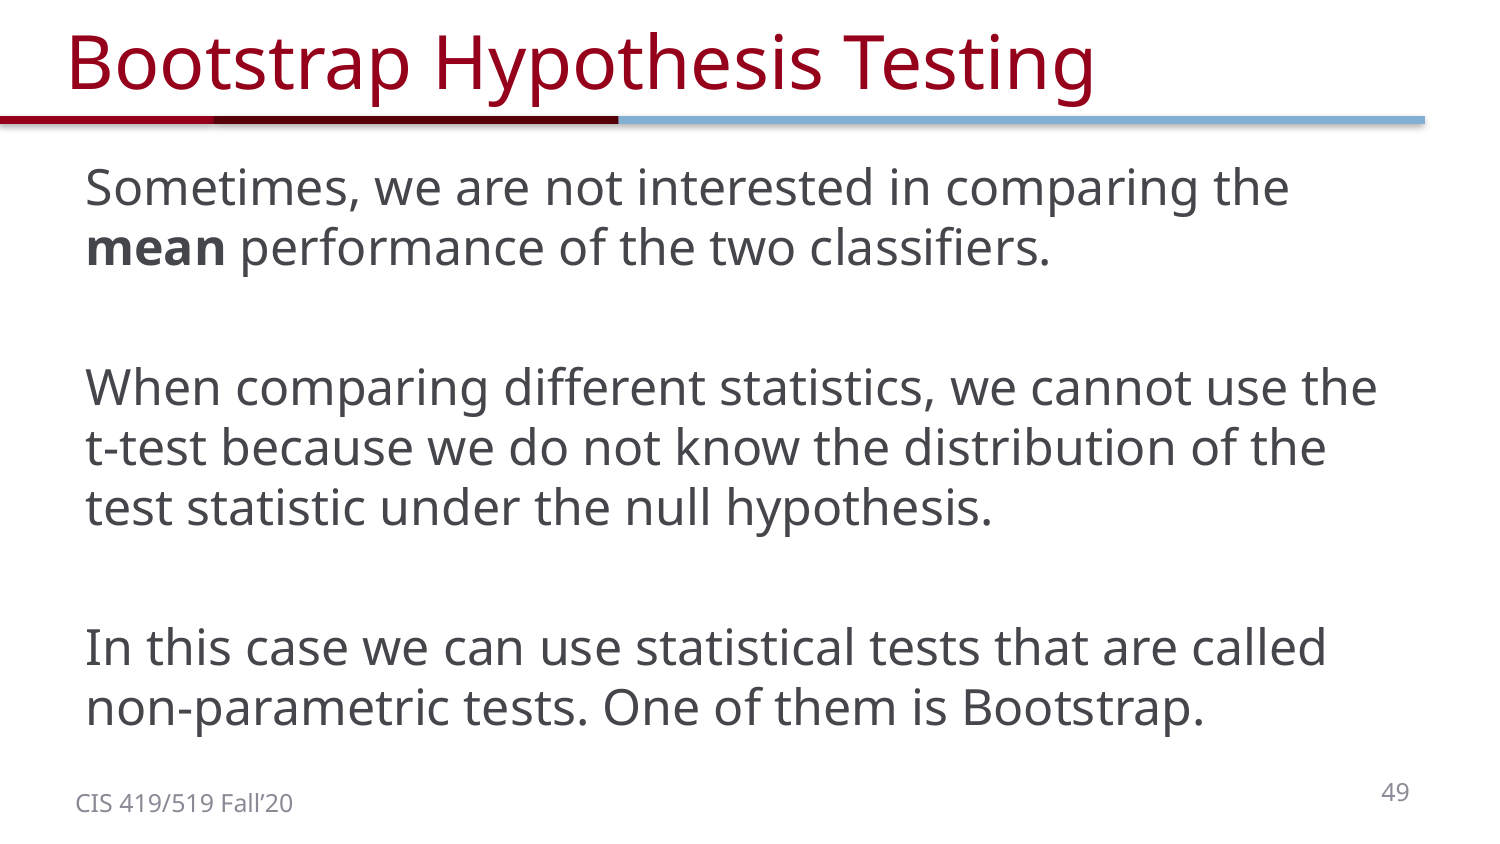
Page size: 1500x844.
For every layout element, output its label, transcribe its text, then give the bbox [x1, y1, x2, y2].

slide_number 49 [1074, 770, 1425, 816]
title Bootstrap Hypothesis Testing [50, 2, 1401, 117]
list Sometimes, we are not interested in comparing the mean performance of the two classifiers. When comparing different statistics, we cannot use the t-test because we do not know the distribution of the test statistic under the null hypothesis. In this case we can use statistical tests that are called non-parametric tests. One of them is Bootstrap. [70, 148, 1421, 754]
